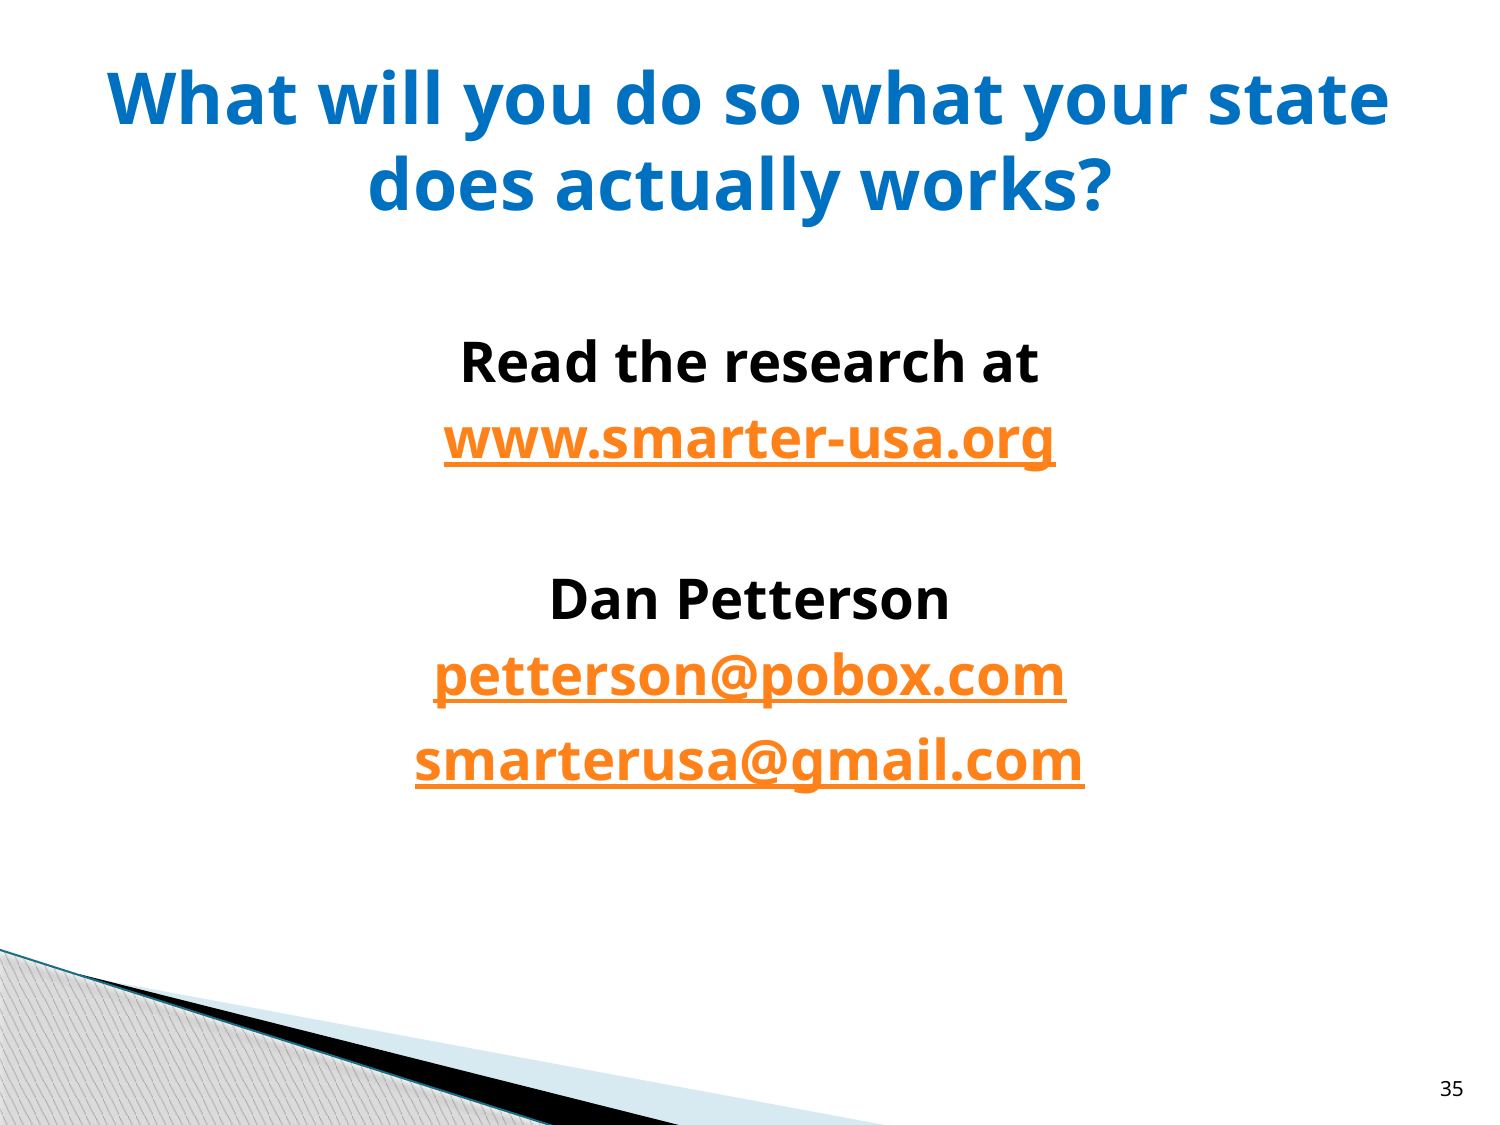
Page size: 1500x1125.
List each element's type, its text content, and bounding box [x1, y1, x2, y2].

list Read the research at www.smarter-usa.org Dan Petterson petterson@pobox.com smarterusa@gmail.com [75, 243, 1425, 986]
title What will you do so what your state does actually works? [75, 45, 1425, 233]
slide_number 35 [1418, 1051, 1479, 1112]
